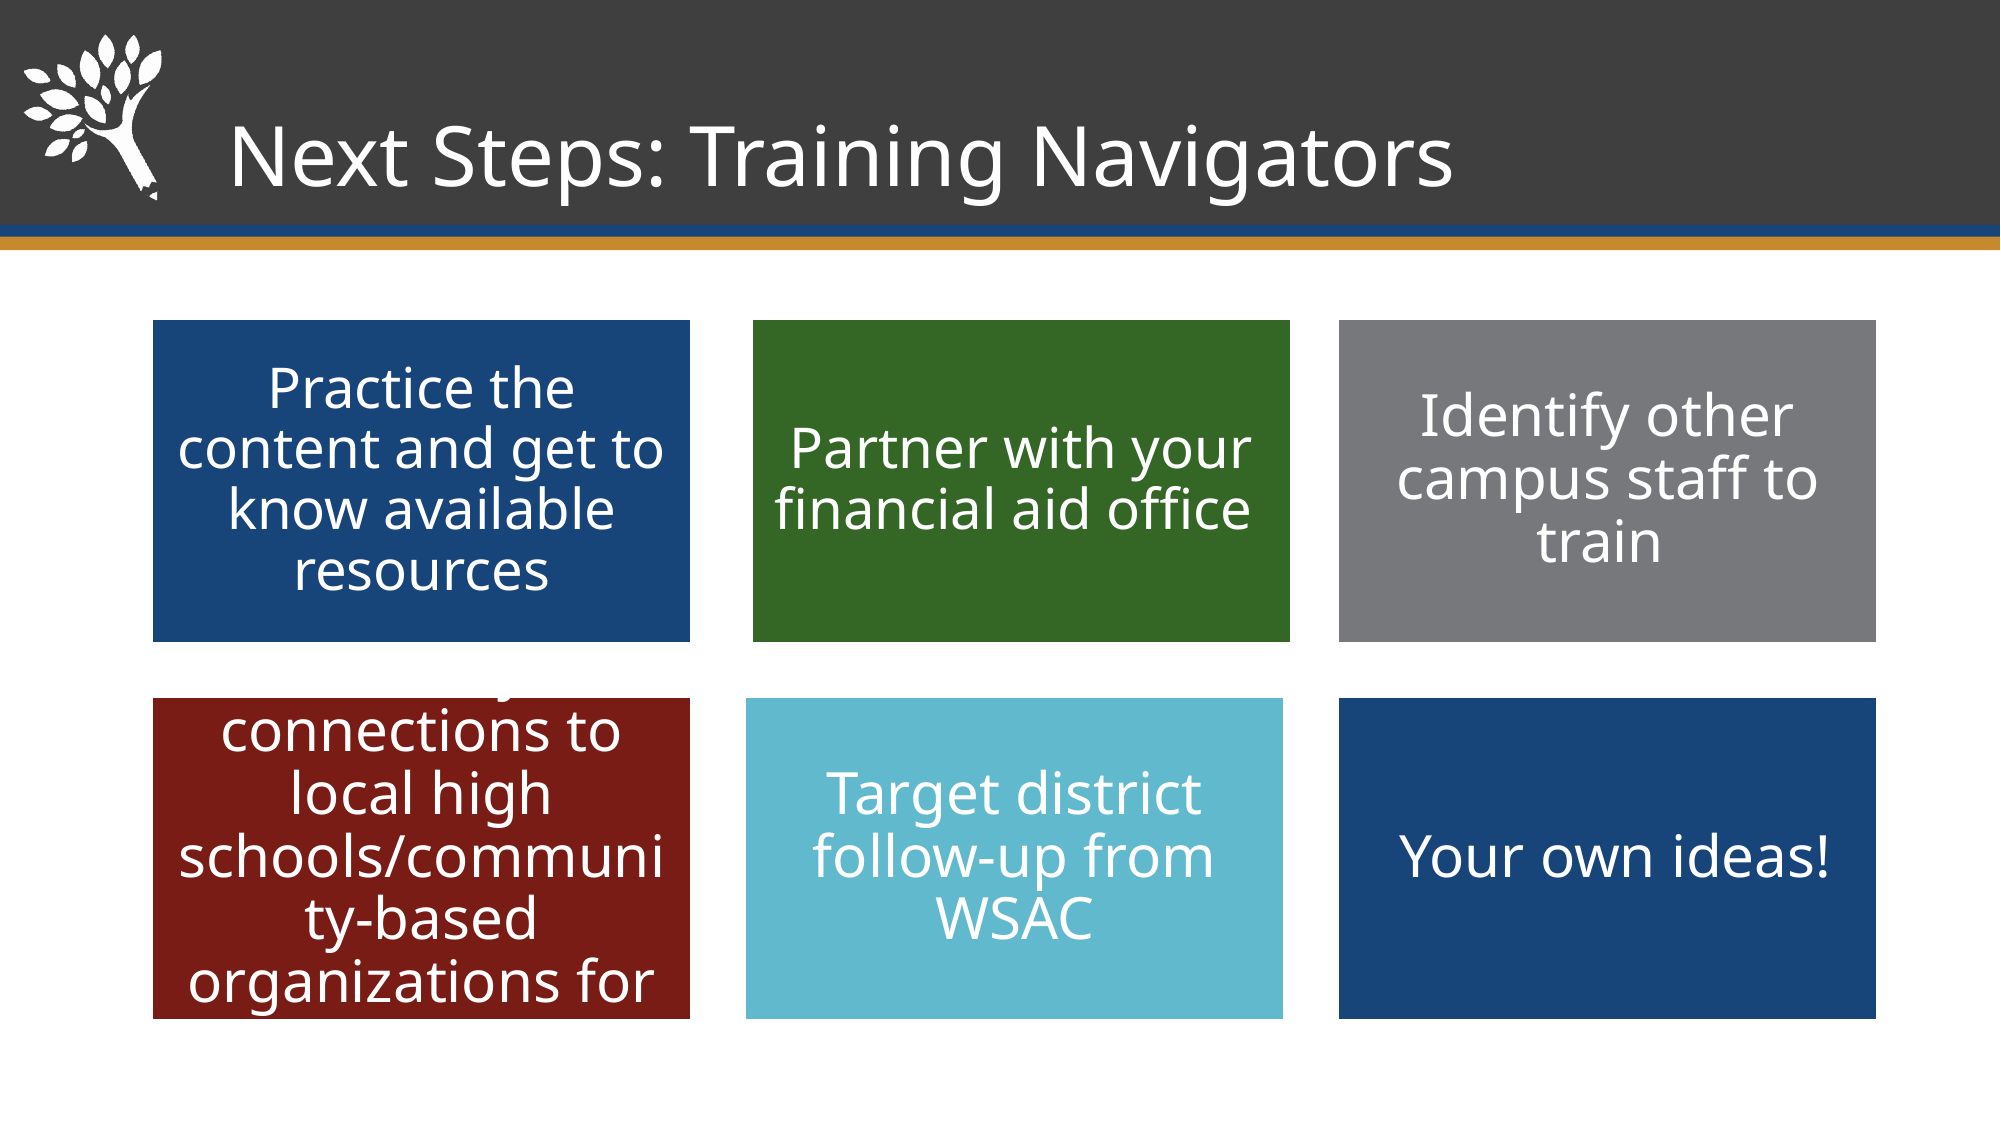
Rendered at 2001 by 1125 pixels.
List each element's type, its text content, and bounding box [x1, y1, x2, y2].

title Next Steps: Training Navigators [212, 41, 1788, 212]
picture [9, 20, 204, 230]
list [152, 312, 1878, 1027]
